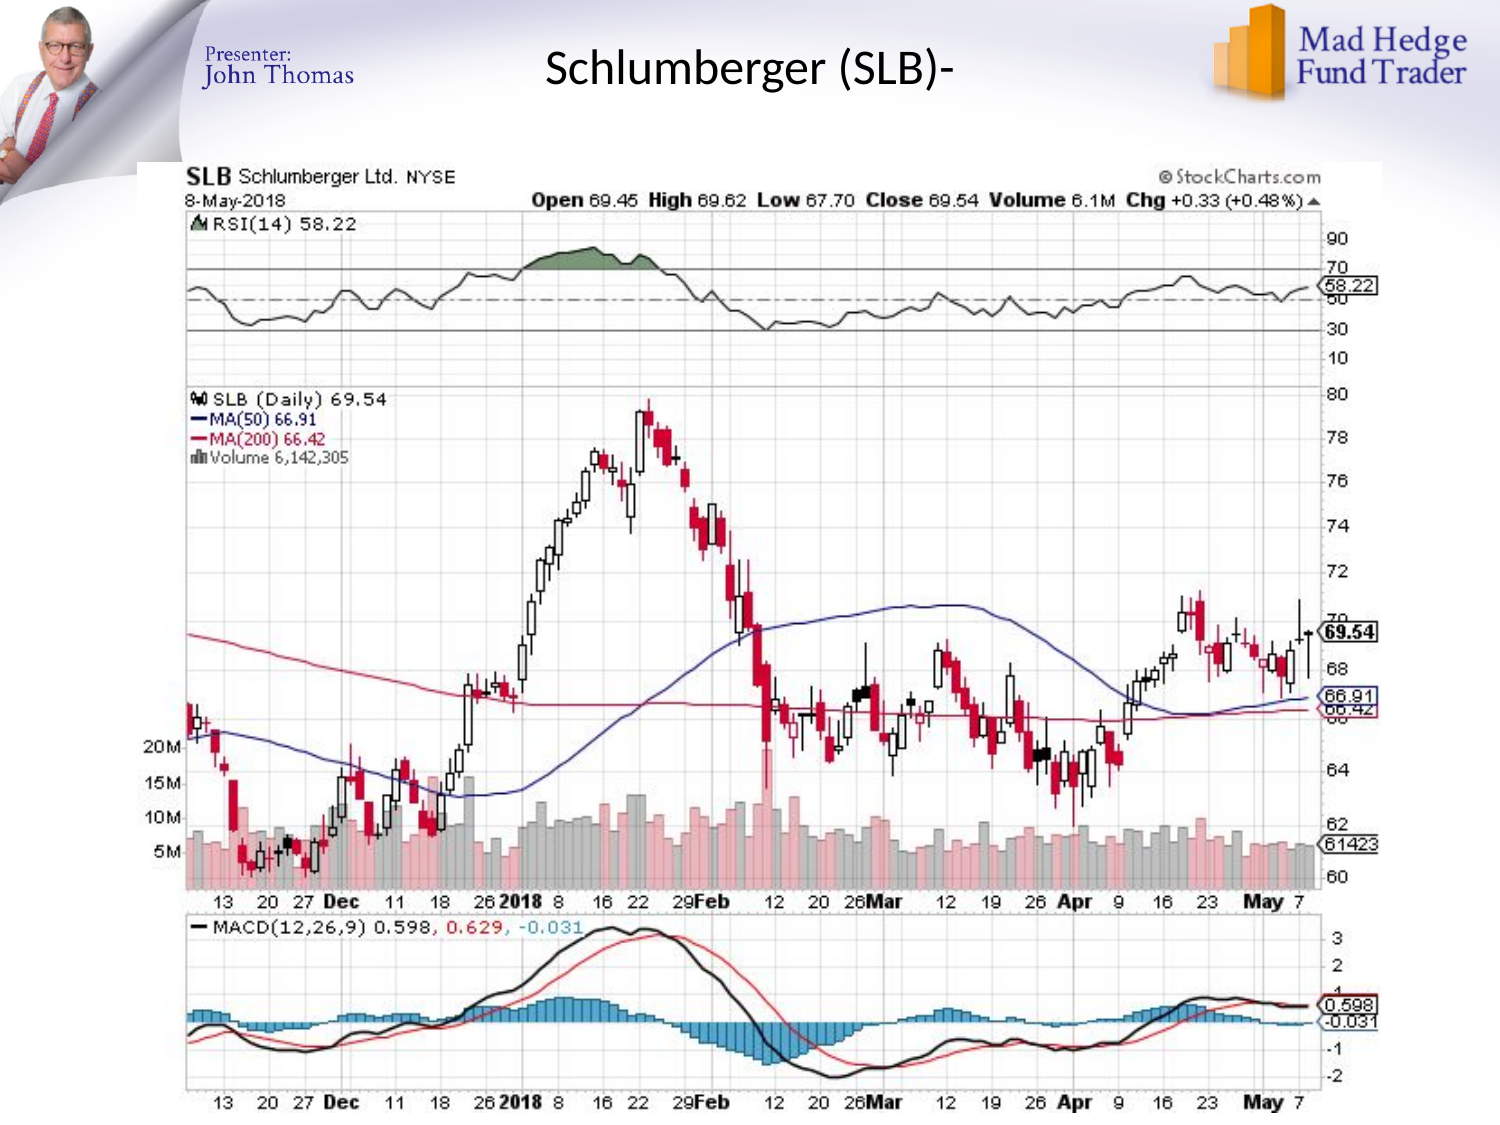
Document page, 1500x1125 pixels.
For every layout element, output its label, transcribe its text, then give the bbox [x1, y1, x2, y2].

picture [0, 0, 1500, 1113]
title Schlumberger (SLB)- [75, 0, 1425, 175]
